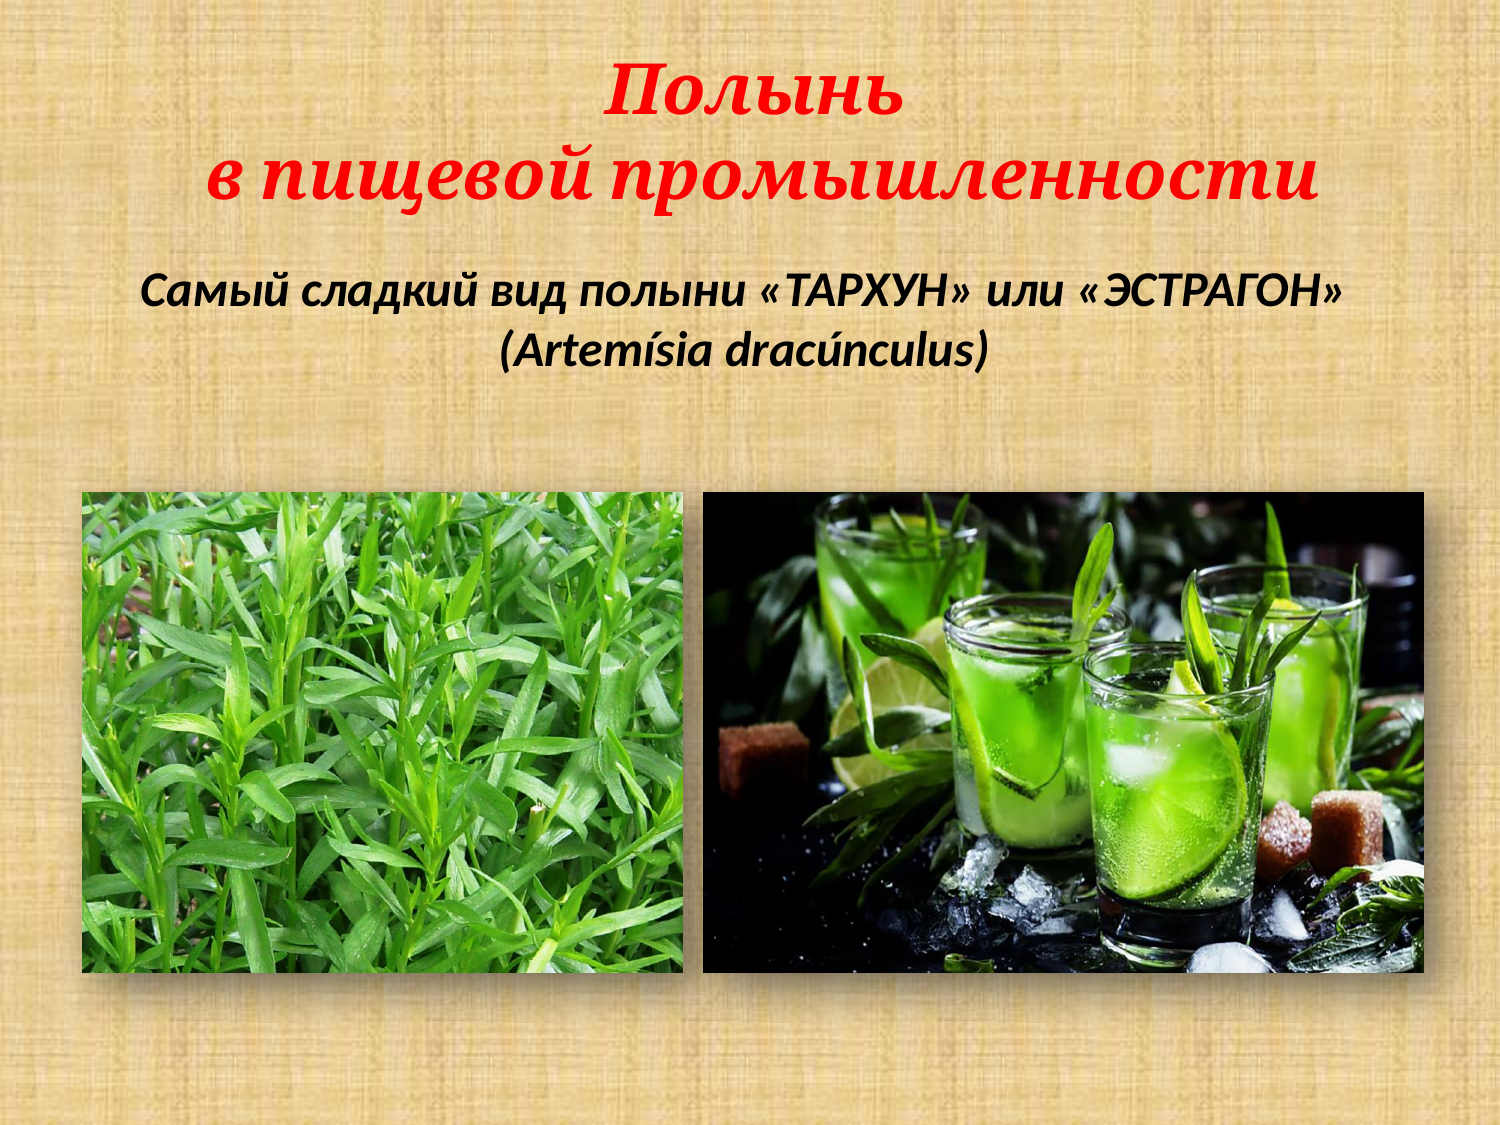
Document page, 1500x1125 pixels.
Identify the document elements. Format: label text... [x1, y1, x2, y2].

title Полынь в пищевой промышленности [70, 35, 1442, 223]
picture [0, 0, 1500, 1125]
text_box Самый сладкий вид полыни «ТАРХУН» или «ЭСТРАГОН» (Artemísia dracúnculus) [58, 222, 1430, 411]
